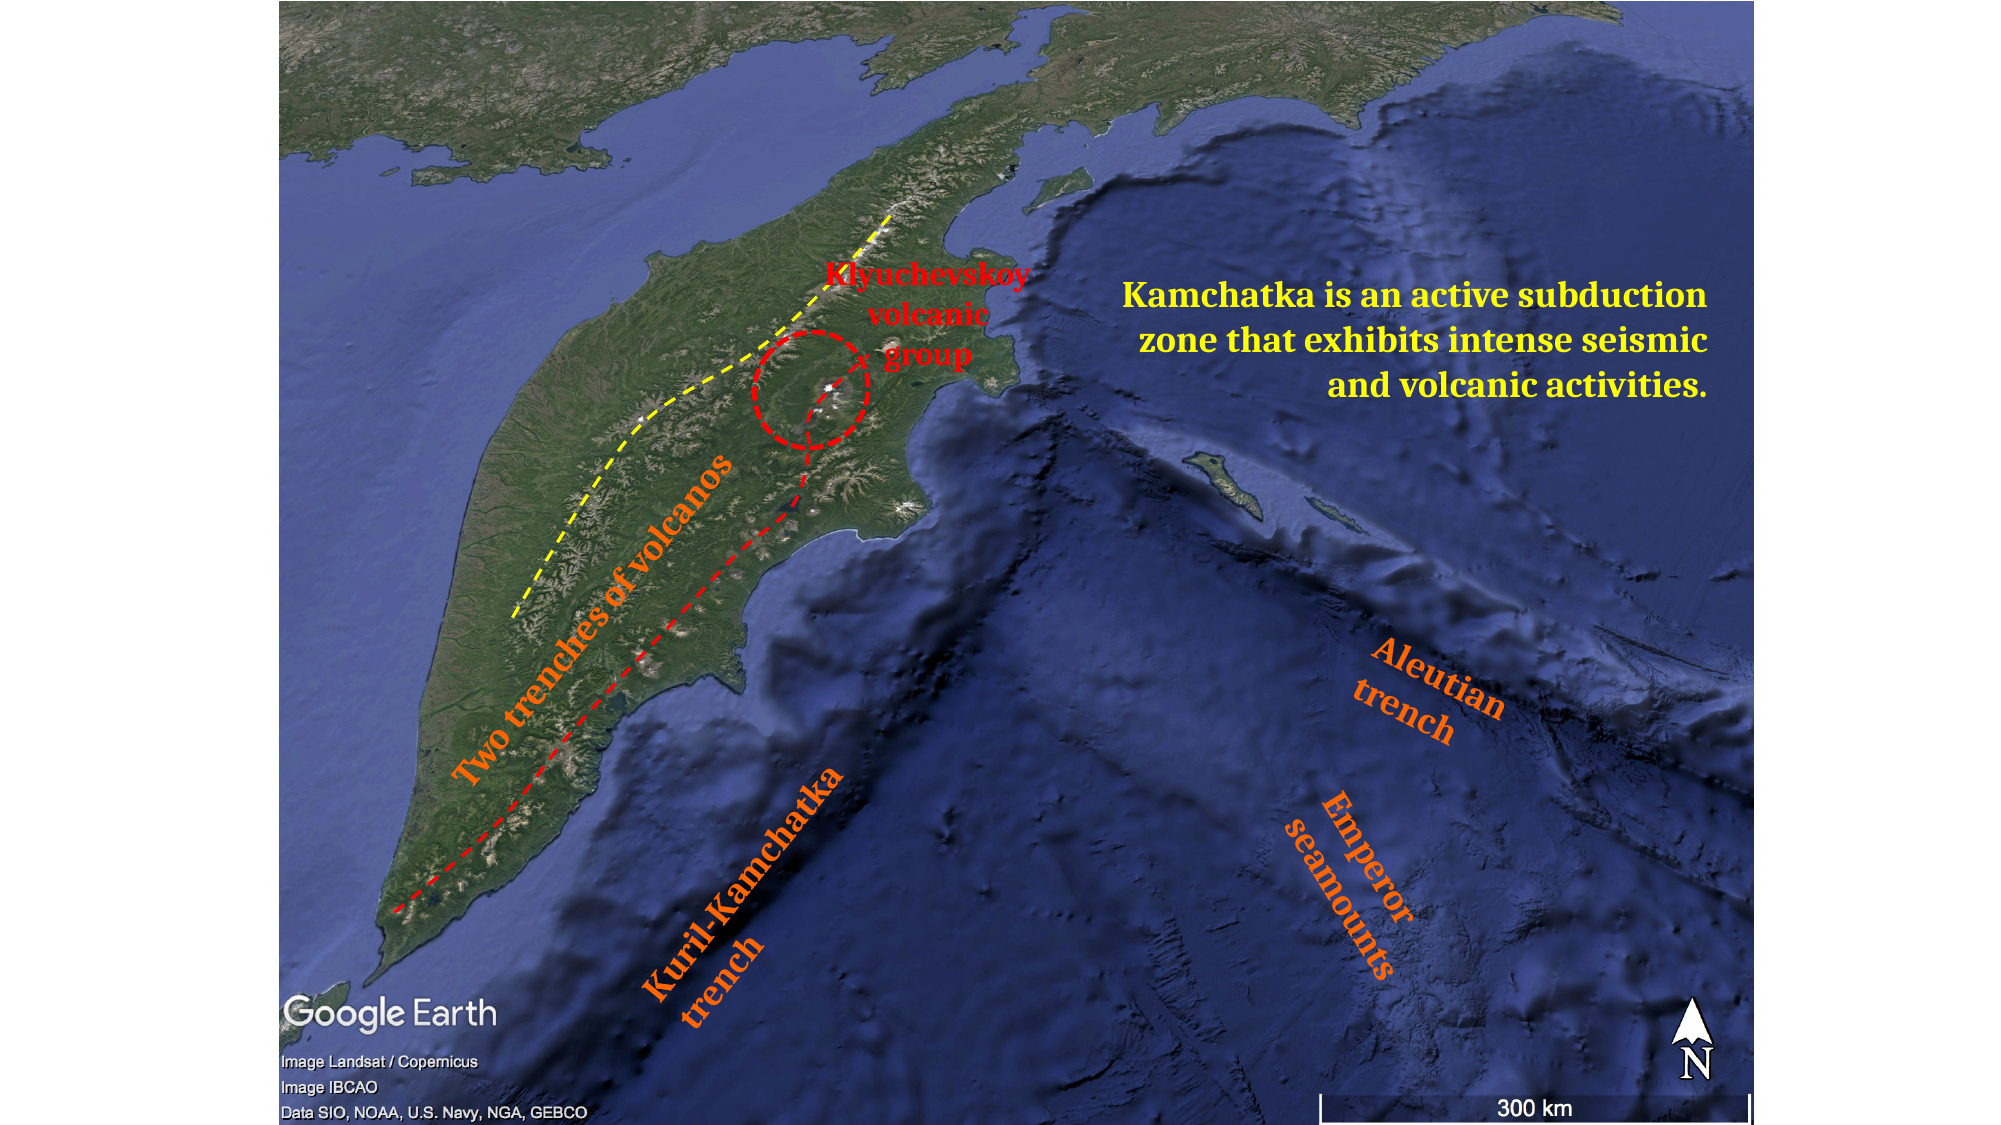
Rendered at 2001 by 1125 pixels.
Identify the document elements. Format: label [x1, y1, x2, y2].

text_box [278, 1, 1754, 1125]
